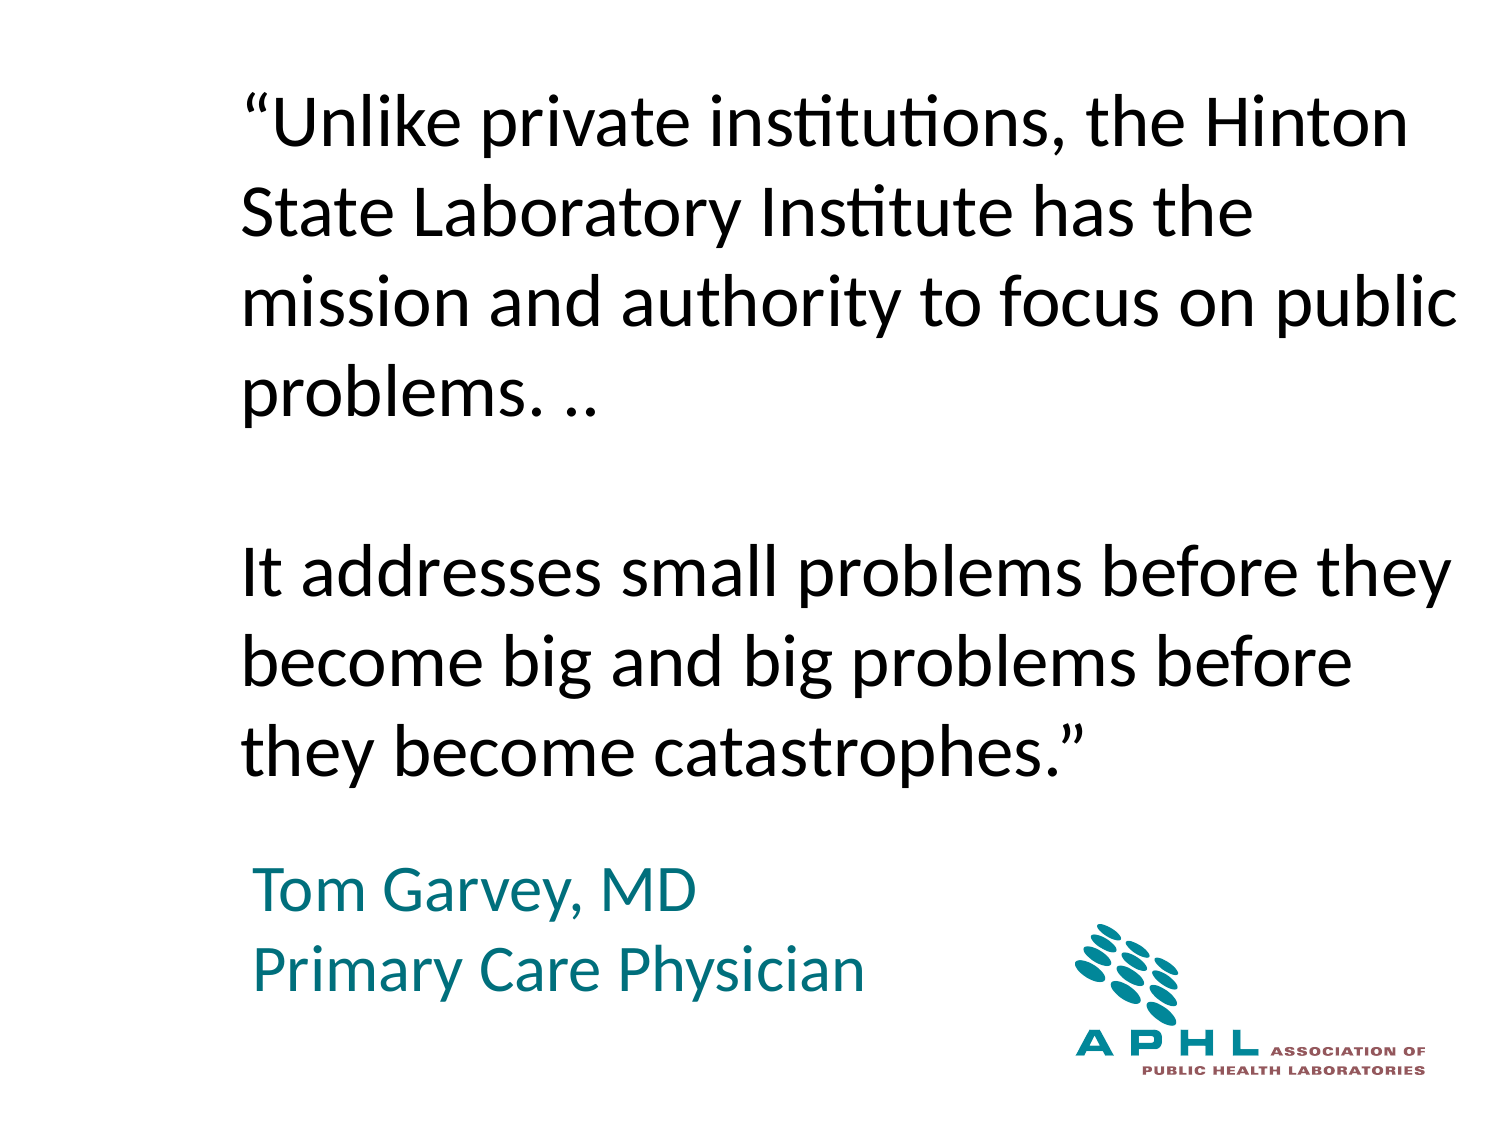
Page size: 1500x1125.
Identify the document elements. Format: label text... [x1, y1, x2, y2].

title “Unlike private institutions, the Hinton State Laboratory Institute has the mission and authority to focus on public problems. .. It addresses small problems before they become big and big problems before they become catastrophes.” [224, 87, 1500, 776]
picture [1288, 924, 1425, 1075]
subtitle Tom Garvey, MD Primary Care Physician [237, 837, 1288, 1125]
